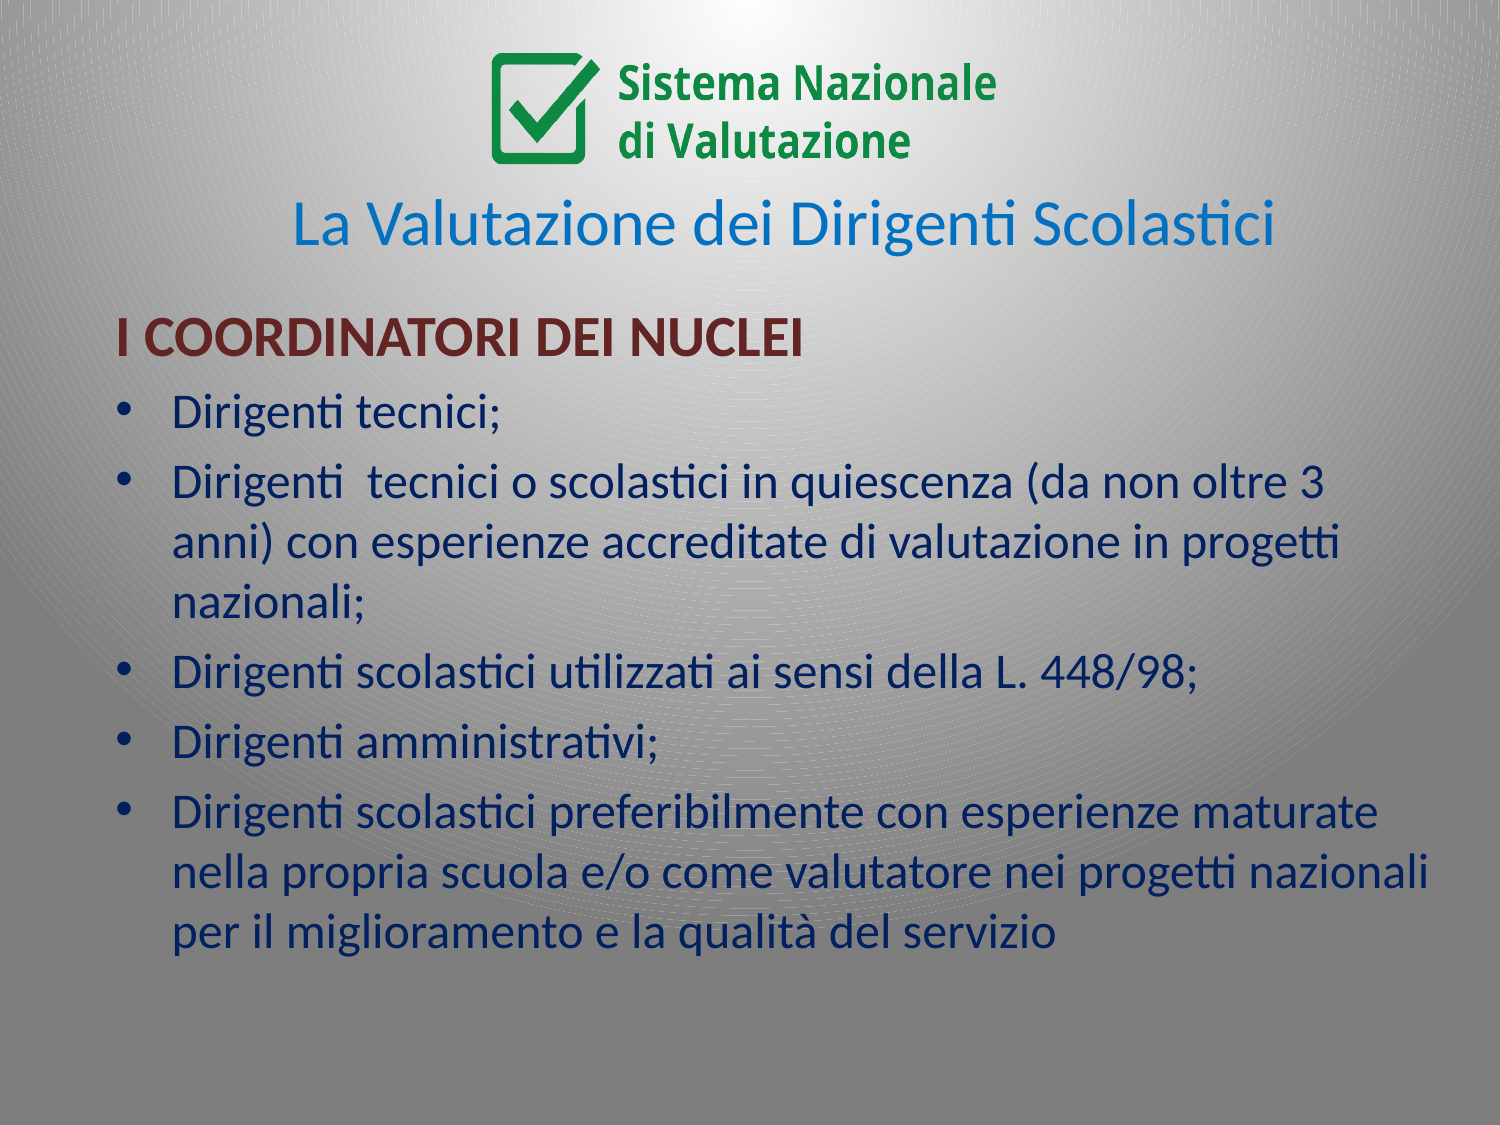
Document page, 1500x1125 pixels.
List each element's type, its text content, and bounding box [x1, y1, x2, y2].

title La Valutazione dei Dirigenti Scolastici [123, 171, 1447, 266]
picture [489, 53, 1011, 172]
subtitle I COORDINATORI DEI NUCLEI Dirigenti tecnici; Dirigenti tecnici o scolastici in quiescenza (da non oltre 3 anni) con esperienze accreditate di valutazione in progetti nazionali; Dirigenti scolastici utilizzati ai sensi della L. 448/98; Dirigenti amministrativi; Dirigenti scolastici preferibilmente con esperienze maturate nella propria scuola e/o come valutatore nei progetti nazionali per il miglioramento e la qualità del servizio [100, 290, 1447, 1000]
